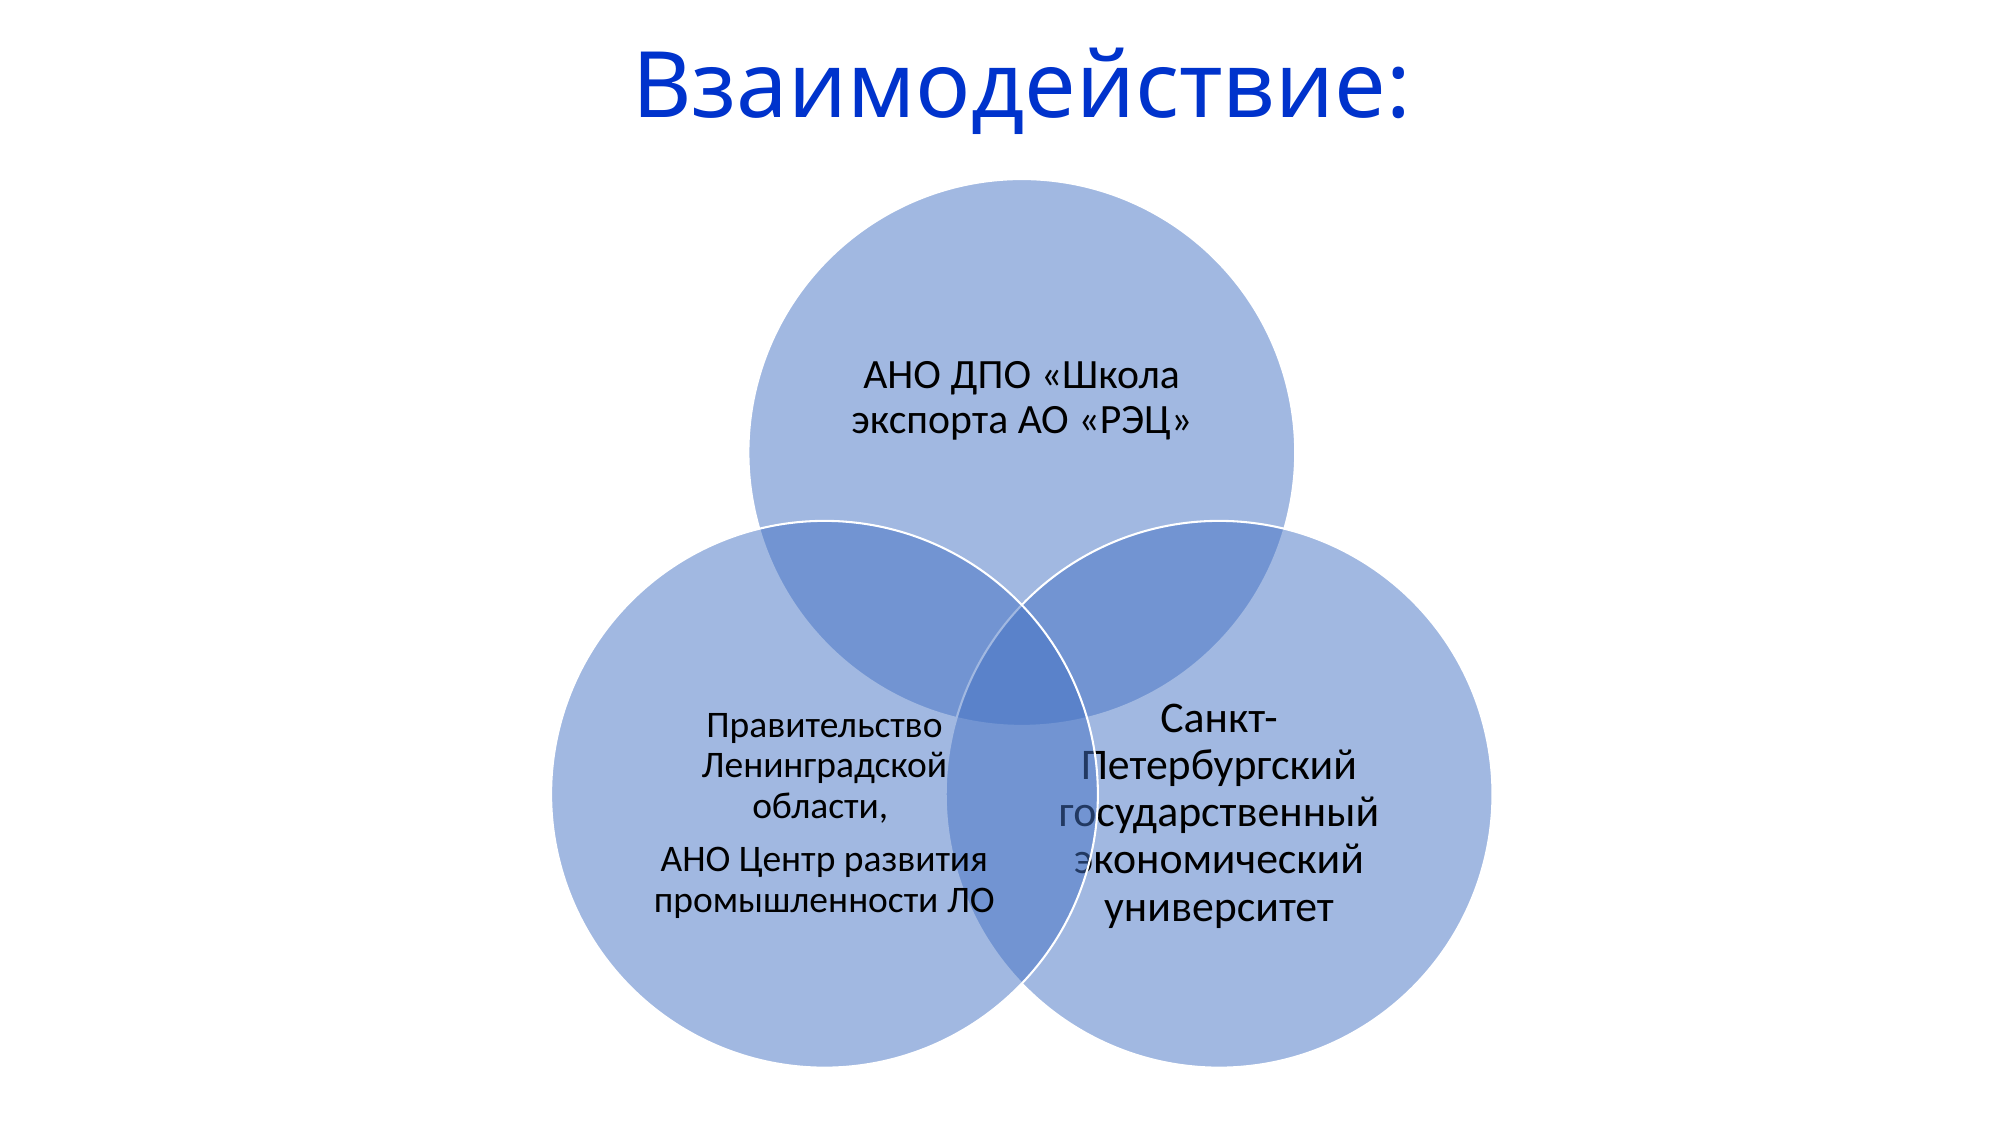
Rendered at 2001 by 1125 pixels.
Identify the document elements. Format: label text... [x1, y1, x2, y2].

title Взаимодействие: [159, 19, 1885, 157]
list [109, 167, 1934, 1079]
